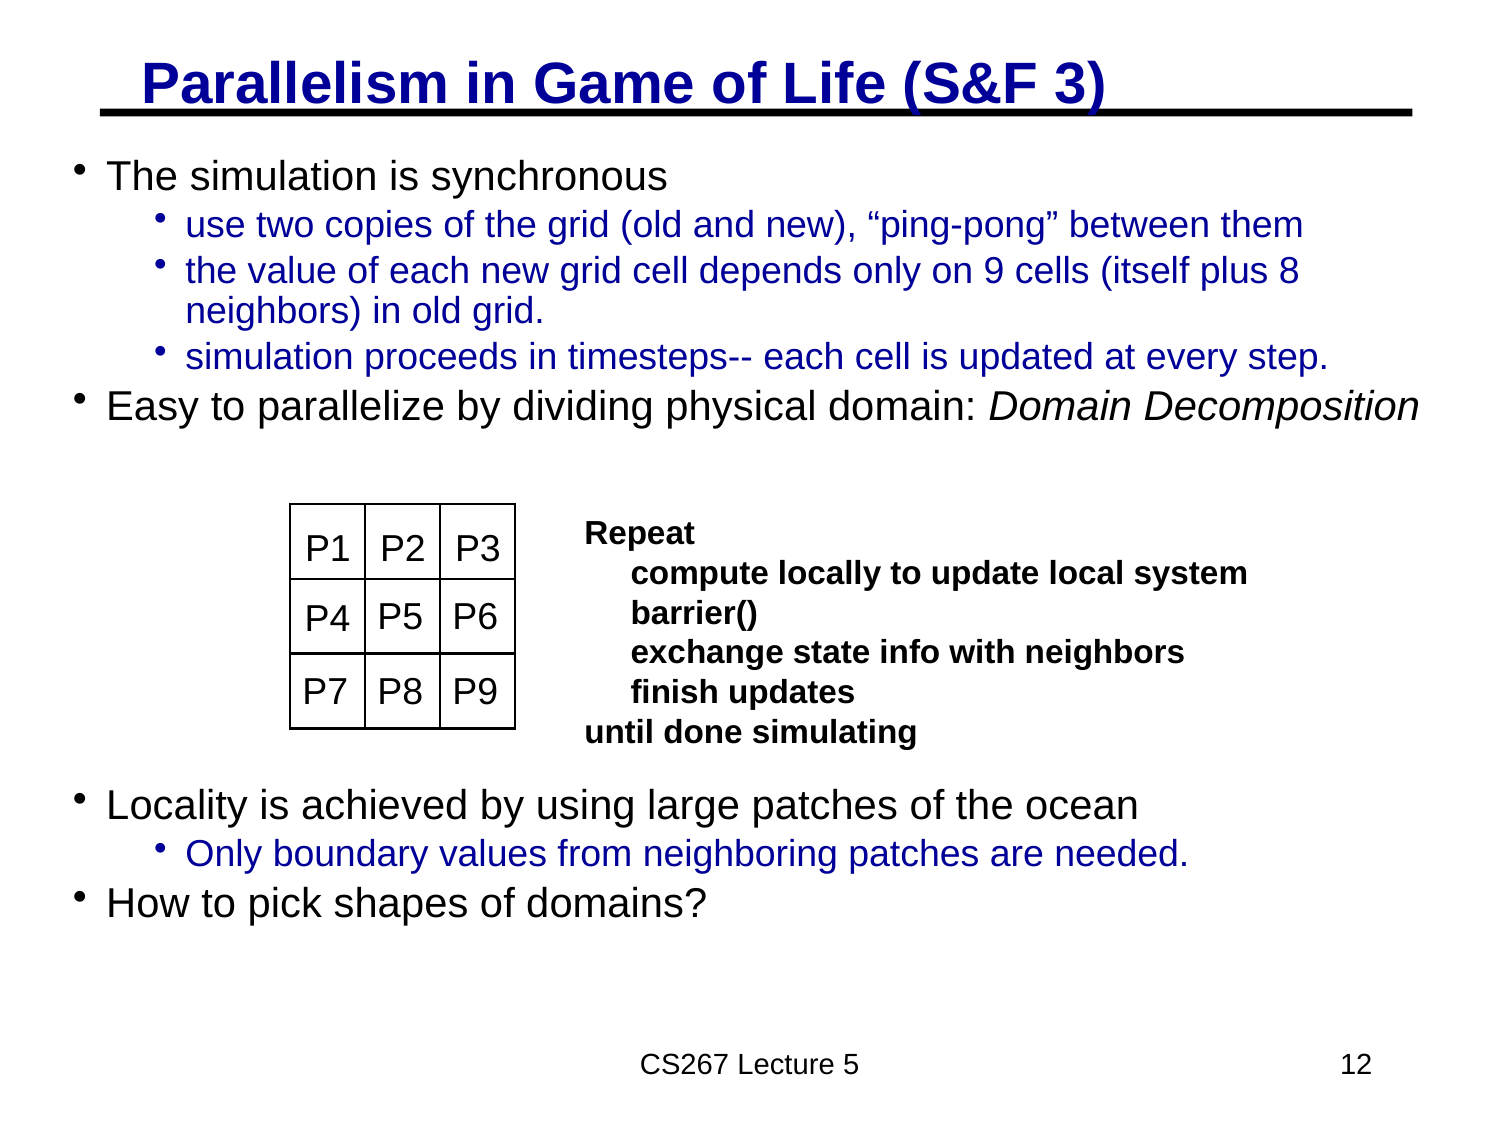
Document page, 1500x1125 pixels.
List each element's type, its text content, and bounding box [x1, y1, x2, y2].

slide_number 12 [1074, 1034, 1388, 1101]
title Parallelism in Game of Life (S&F 3) [130, 49, 1263, 149]
footer CS267 Lecture 5 [512, 1034, 988, 1101]
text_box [287, 503, 1269, 762]
list The simulation is synchronous use two copies of the grid (old and new), “ping-pong” between them the value of each new grid cell depends only on 9 cells (itself plus 8 neighbors) in old grid. simulation proceeds in timesteps-- each cell is updated at every step. Easy to parallelize by dividing physical domain: Domain Decomposition Locality is achieved by using large patches of the ocean Only boundary values from neighboring patches are needed. How to pick shapes of domains? [62, 149, 1438, 1034]
